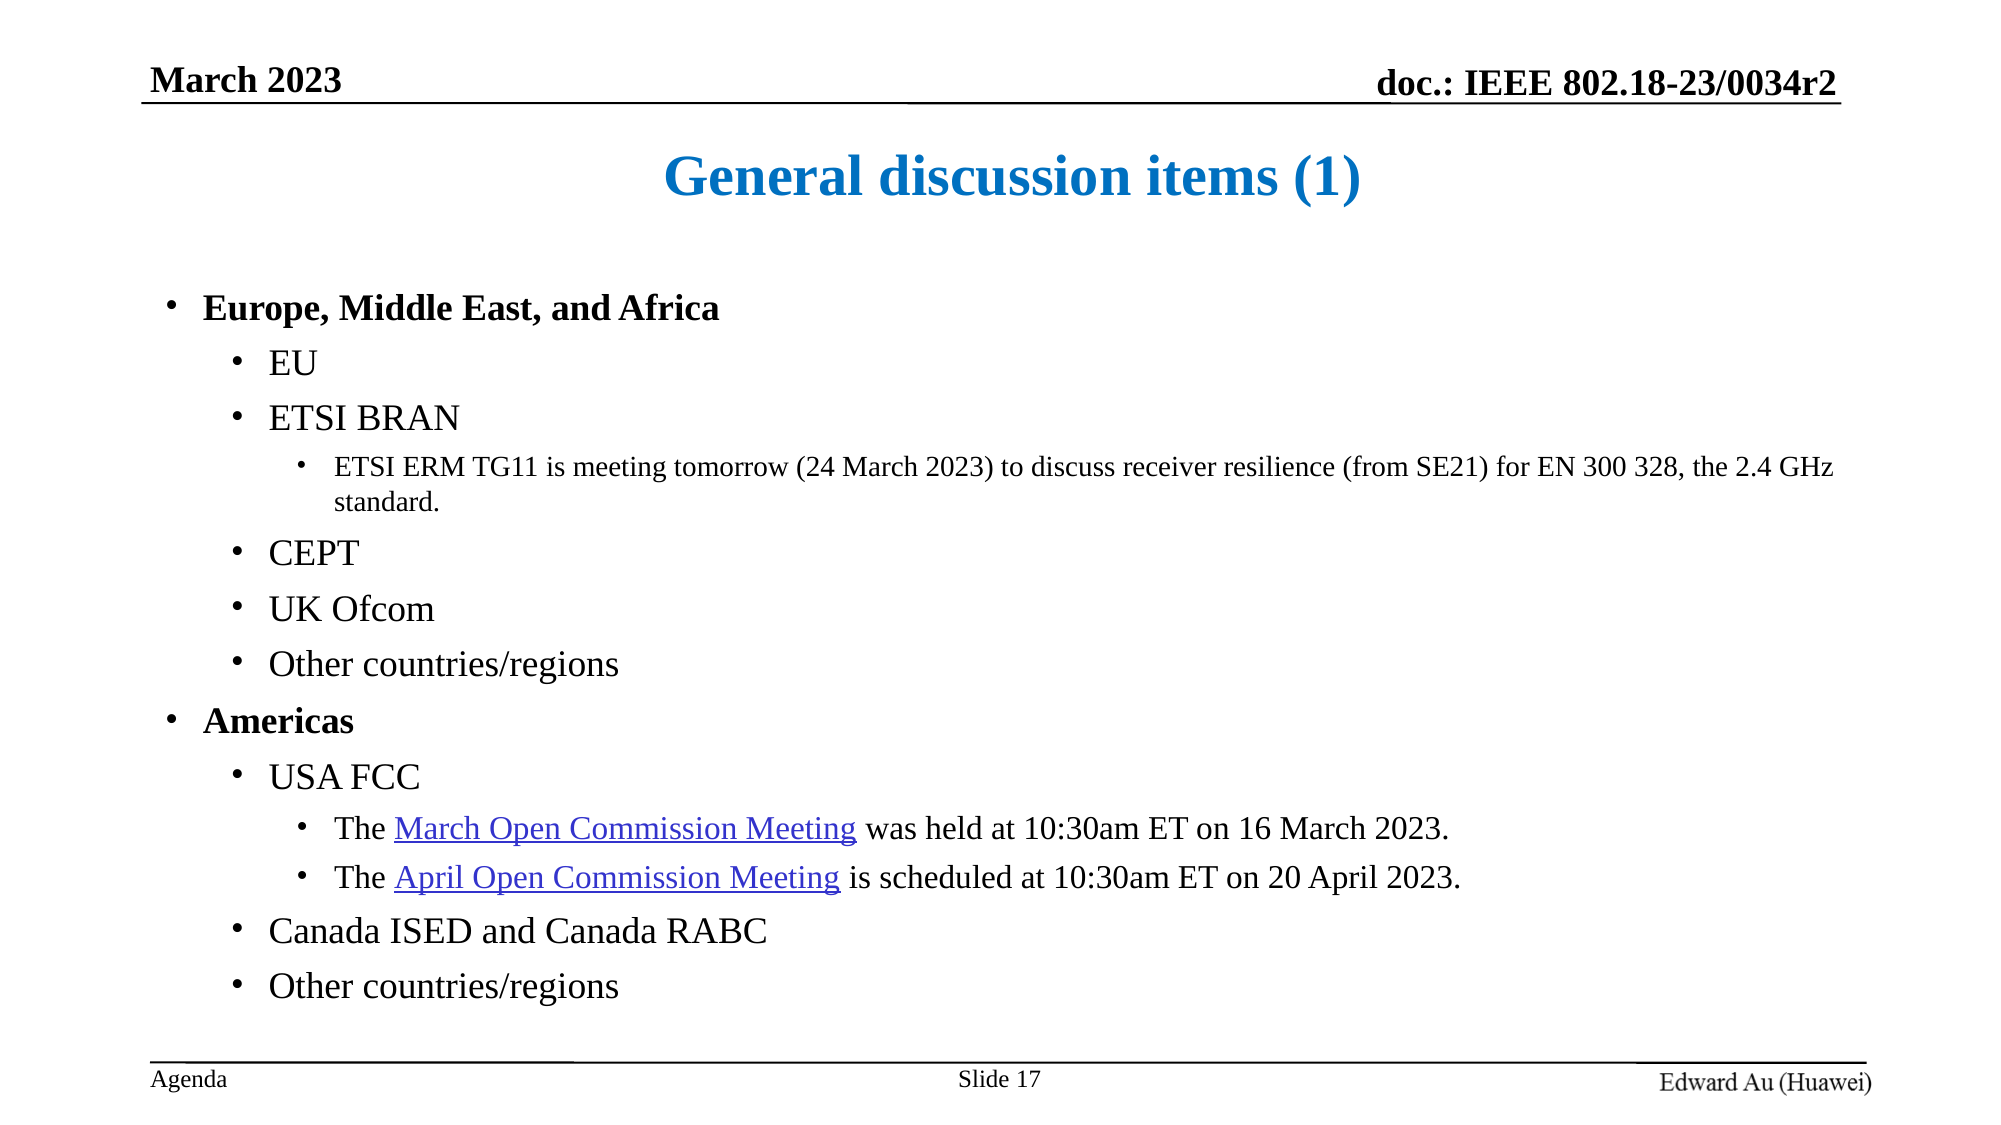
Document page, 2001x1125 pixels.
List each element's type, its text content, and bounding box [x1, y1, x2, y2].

list Europe, Middle East, and Africa EU ETSI BRAN ETSI ERM TG11 is meeting tomorrow (24 March 2023) to discuss receiver resilience (from SE21) for EN 300 328, the 2.4 GHz standard. CEPT UK Ofcom Other countries/regions Americas USA FCC The March Open Commission Meeting was held at 10:30am ET on 16 March 2023. The April Open Commission Meeting is scheduled at 10:30am ET on 20 April 2023. Canada ISED and Canada RABC Other countries/regions [149, 274, 1869, 1063]
slide_number Slide 17 [933, 1063, 1067, 1123]
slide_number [149, 54, 651, 101]
title General discussion items (1) [162, 99, 1864, 246]
picture [1174, 1058, 1887, 1113]
